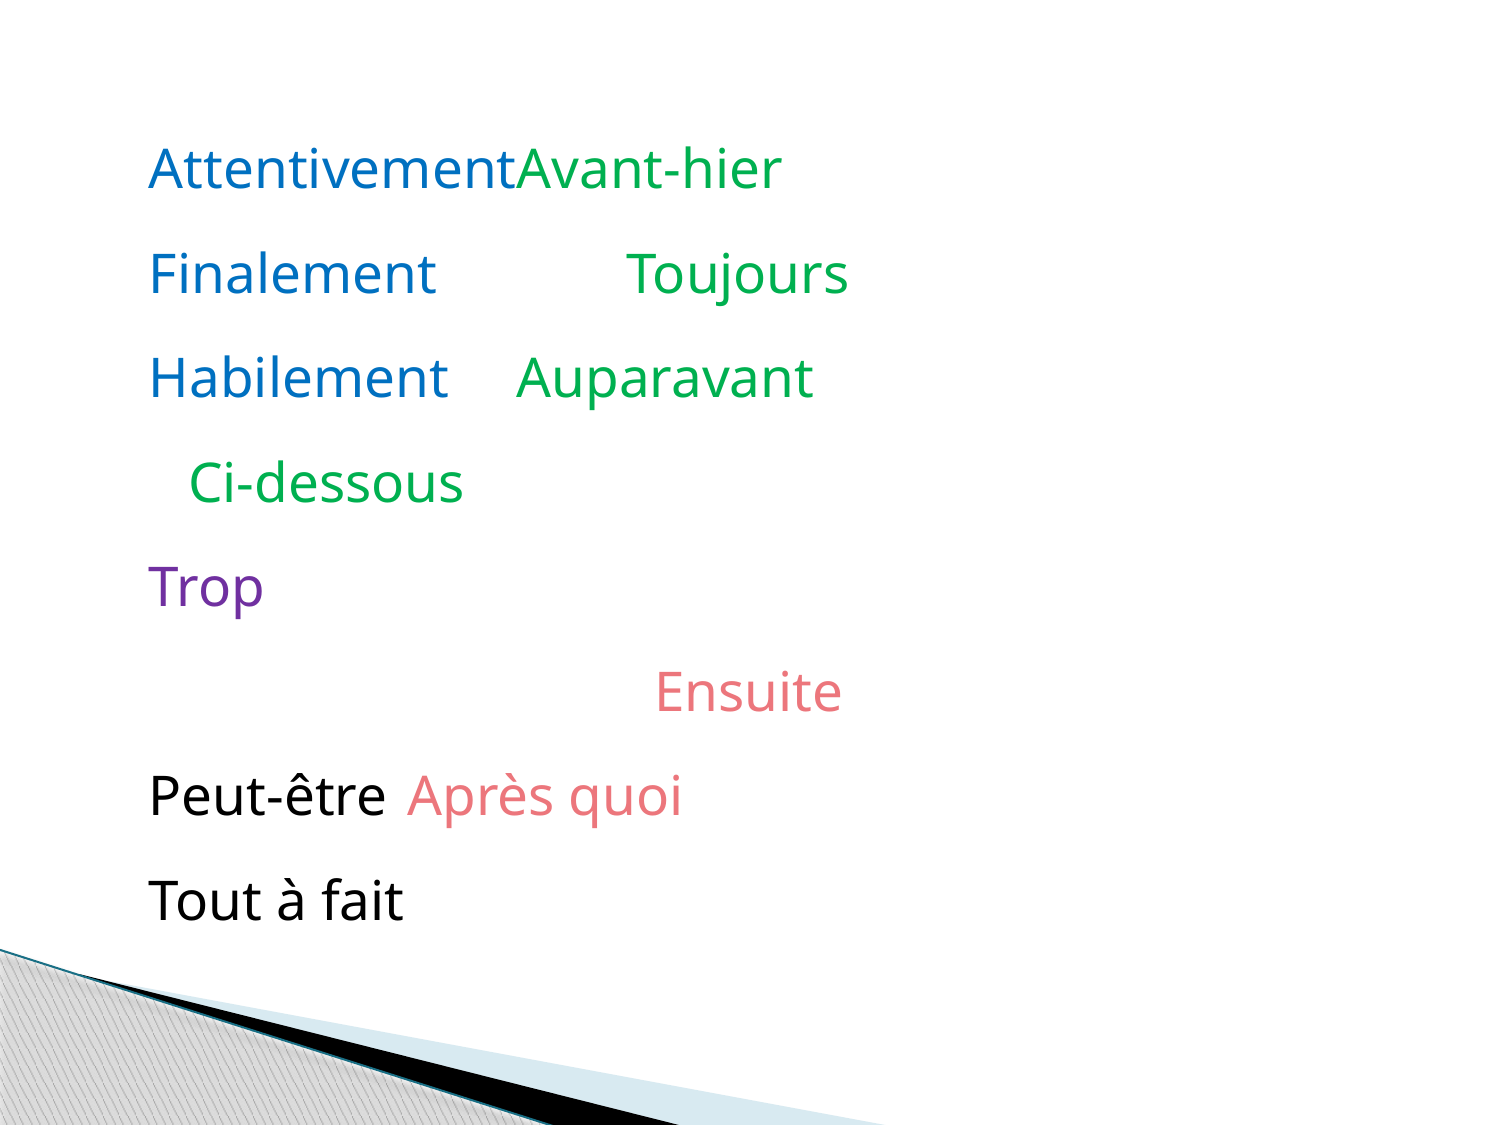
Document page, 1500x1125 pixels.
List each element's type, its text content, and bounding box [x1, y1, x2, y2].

text_box Attentivement Avant-hier Finalement Toujours Habilement Auparavant Ci-dessous Trop Ensuite Peut-être Après quoi Tout à fait [117, 93, 1355, 950]
